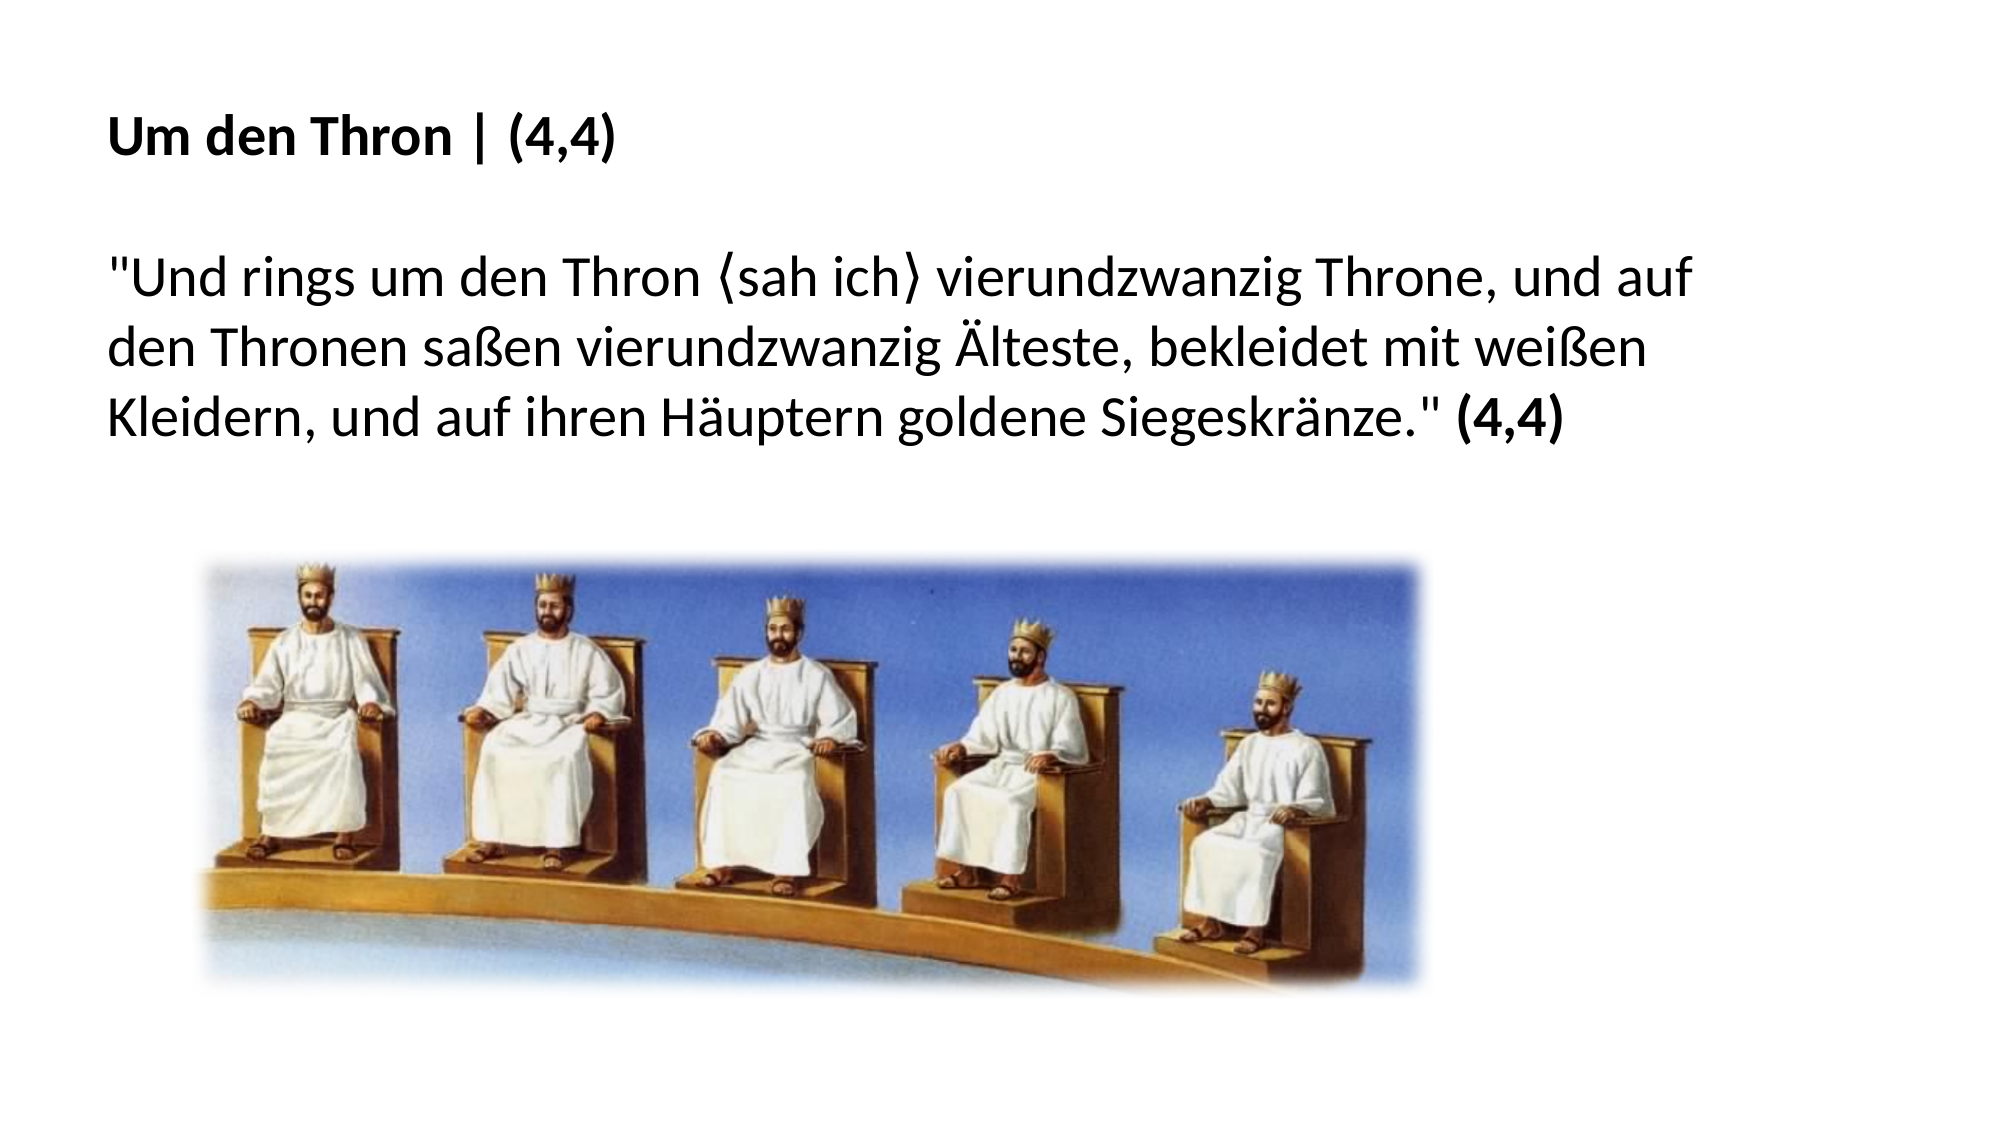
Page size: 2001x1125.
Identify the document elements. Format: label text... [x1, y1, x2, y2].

text_box Um den Thron | (4,4) [92, 89, 1371, 175]
text_box "Und rings um den Thron ⟨sah ich⟩ vierundzwanzig Throne, und auf den Thronen saßen vierundzwanzig Älteste, bekleidet mit weißen Kleidern, und auf ihren Häuptern goldene Siegeskränze." (4,4) [92, 231, 1788, 456]
picture [191, 549, 1434, 998]
